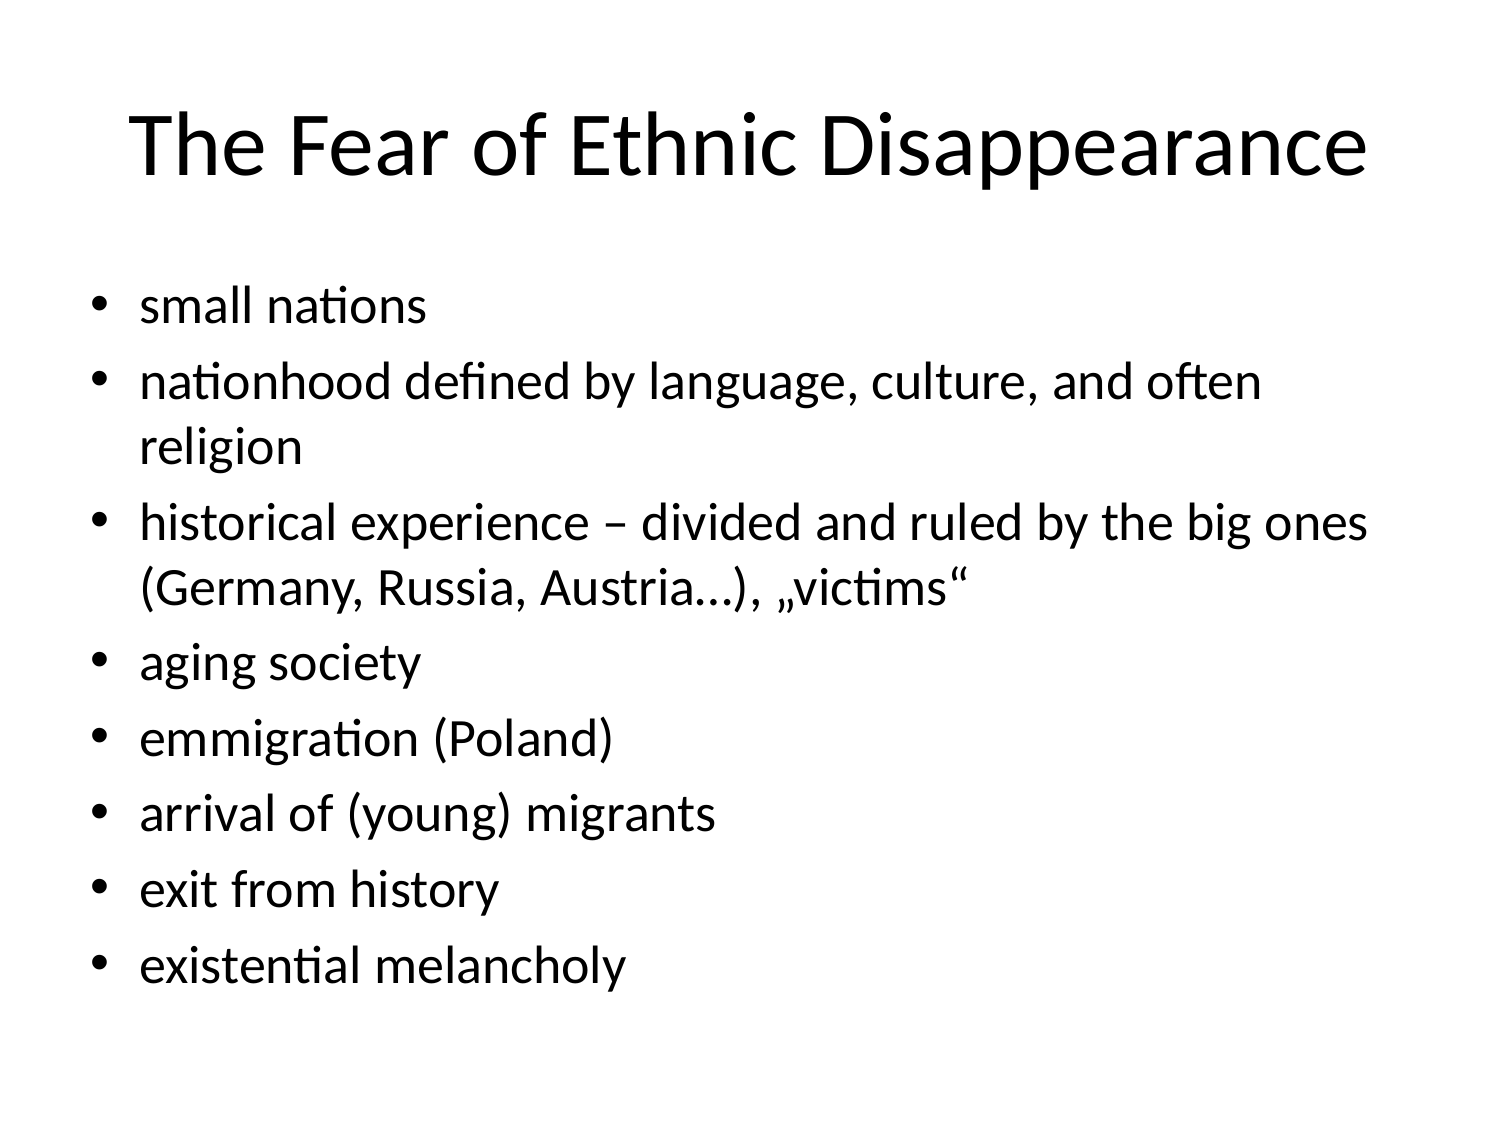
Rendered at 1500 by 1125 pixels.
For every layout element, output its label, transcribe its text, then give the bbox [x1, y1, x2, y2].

title The Fear of Ethnic Disappearance [74, 44, 1426, 233]
list small nations nationhood defined by language, culture, and often religion historical experience – divided and ruled by the big ones (Germany, Russia, Austria…), „victims“ aging society emmigration (Poland) arrival of (young) migrants exit from history existential melancholy [74, 262, 1426, 1006]
